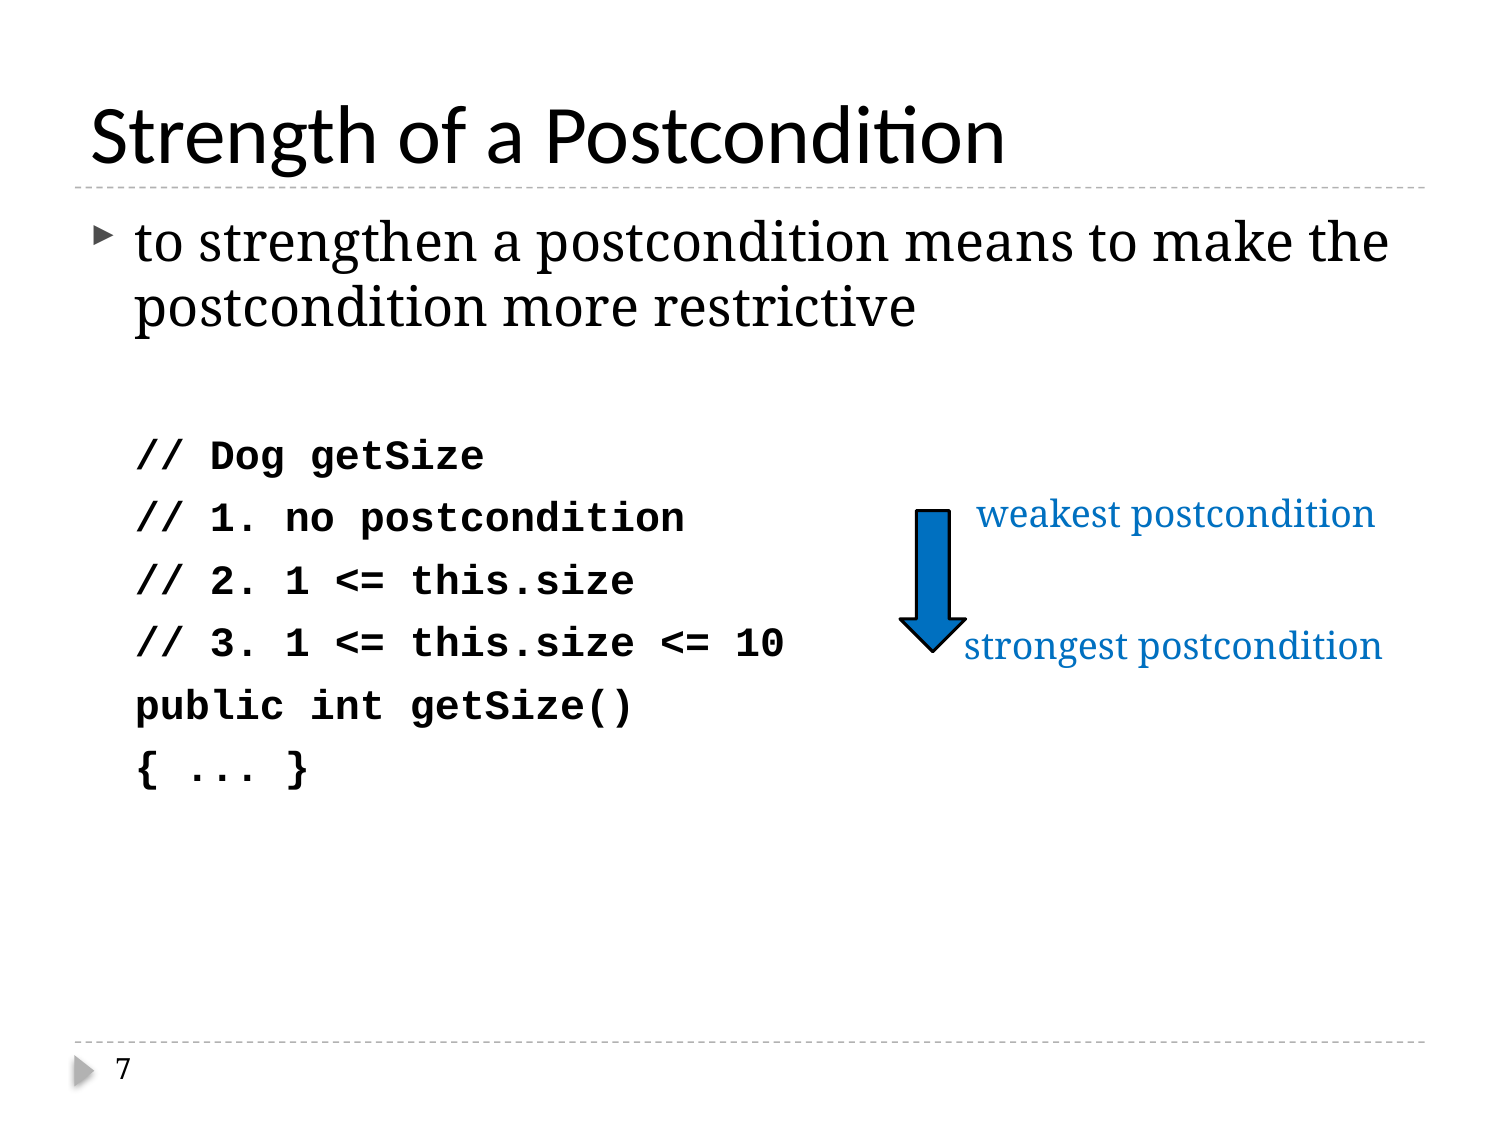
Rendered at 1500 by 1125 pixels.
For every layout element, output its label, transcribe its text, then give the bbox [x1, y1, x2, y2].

list to strengthen a postcondition means to make the postcondition more restrictive // Dog getSize // 1. no postcondition // 2. 1 <= this.size // 3. 1 <= this.size <= 10 public int getSize() { ... } [74, 199, 1426, 1011]
slide_number 7 [100, 1042, 426, 1103]
title Strength of a Postcondition [74, 24, 1426, 188]
text_box [898, 509, 951, 653]
text_box strongest postcondition [949, 614, 1399, 674]
text_box weakest postcondition [961, 483, 1392, 543]
